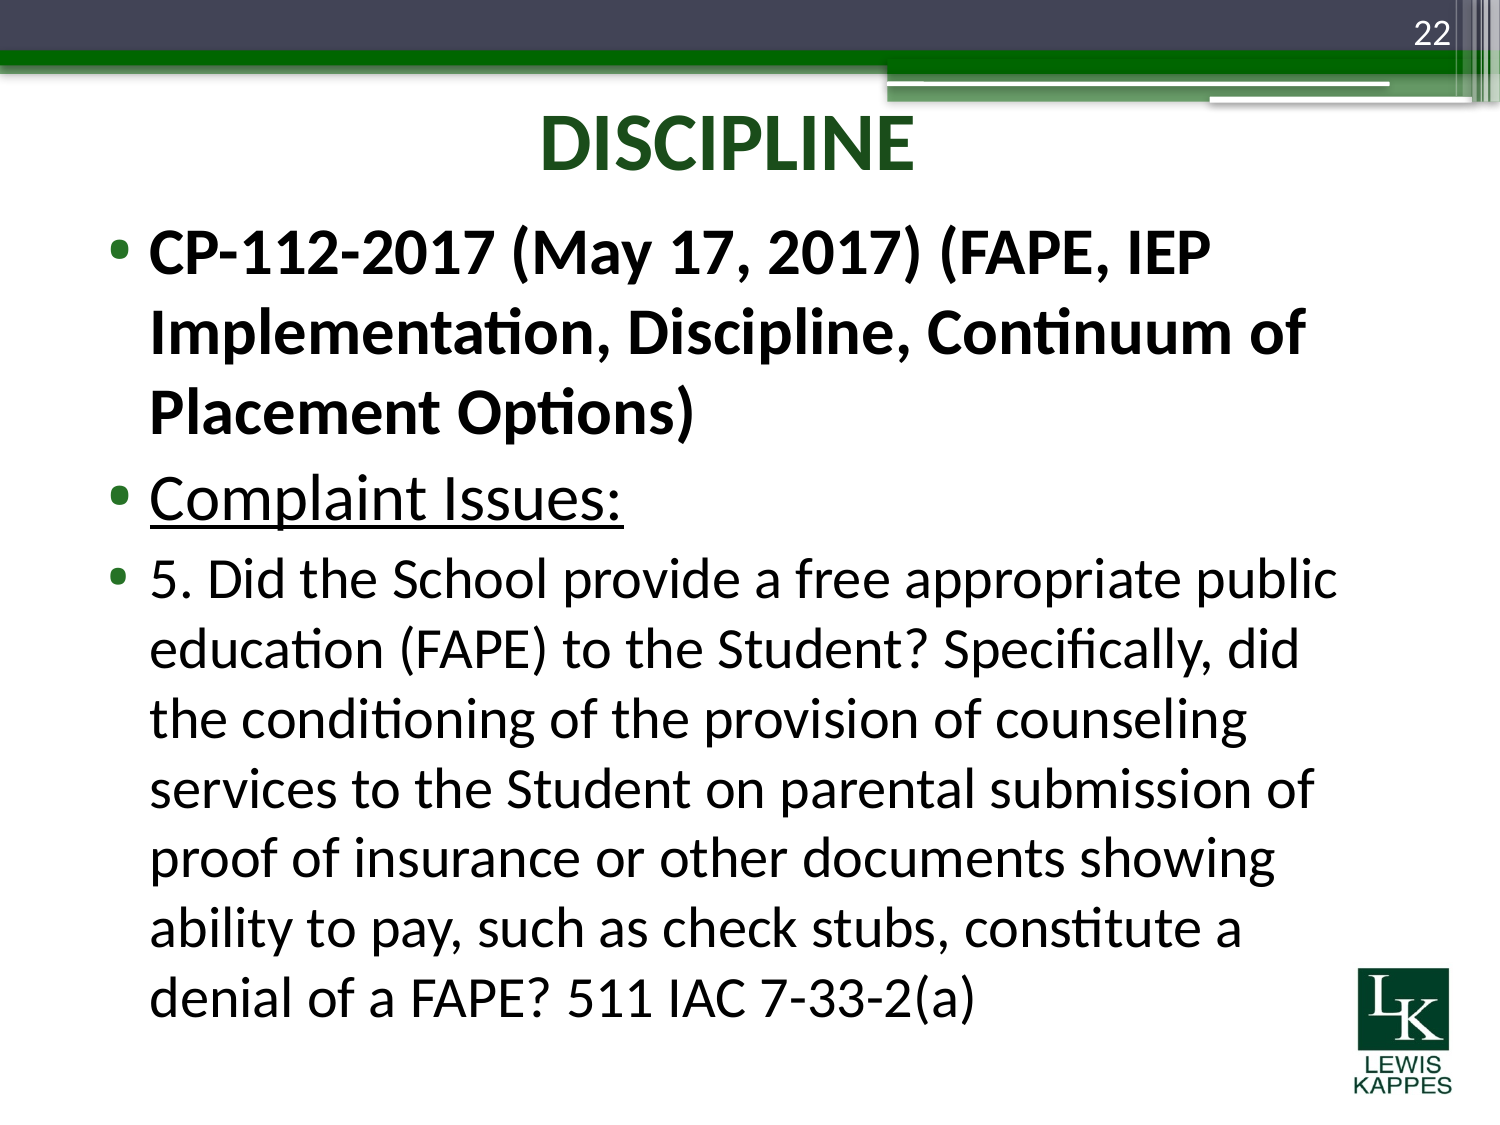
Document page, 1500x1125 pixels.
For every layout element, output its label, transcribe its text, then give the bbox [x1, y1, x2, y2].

list CP-112-2017 (May 17, 2017) (FAPE, IEP Implementation, Discipline, Continuum of Placement Options) Complaint Issues: 5. Did the School provide a free appropriate public education (FAPE) to the Student? Specifically, did the conditioning of the provision of counseling services to the Student on parental submission of proof of insurance or other documents showing ability to pay, such as check stubs, constitute a denial of a FAPE? 511 IAC 7-33-2(a) [75, 200, 1403, 1095]
picture [1352, 962, 1454, 1095]
slide_number 22 [1341, 0, 1466, 61]
title DISCIPLINE [52, 125, 1403, 250]
